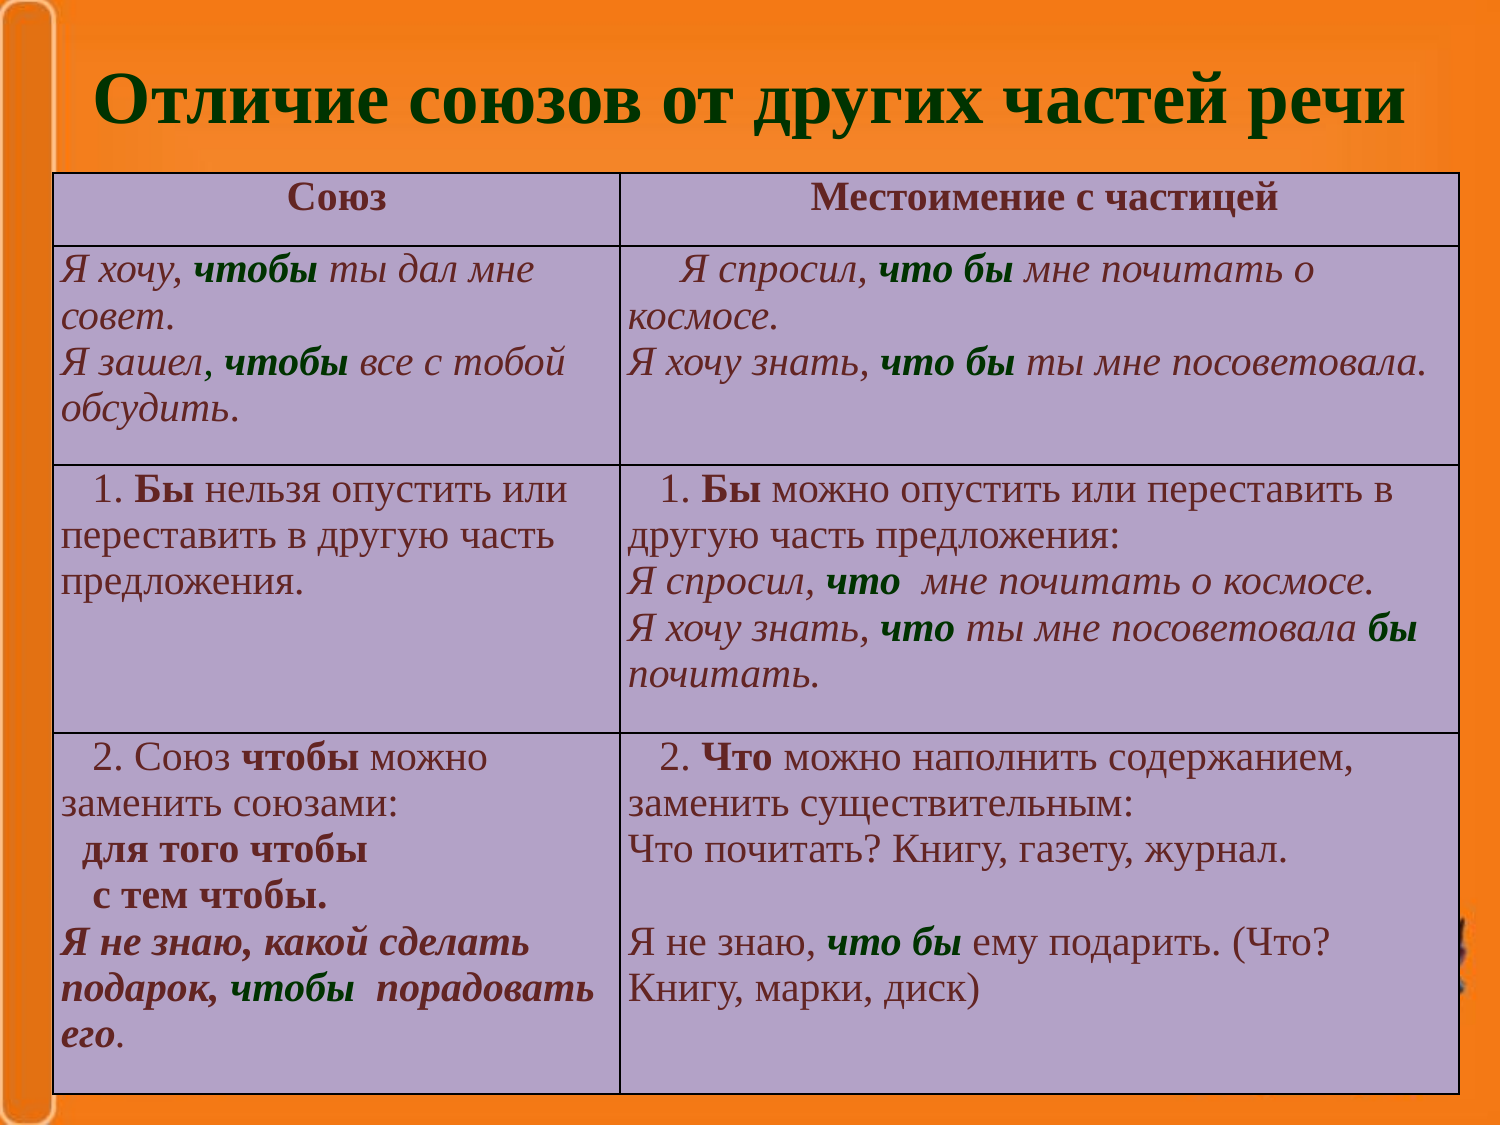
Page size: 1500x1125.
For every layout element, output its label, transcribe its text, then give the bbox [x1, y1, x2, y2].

picture [0, 0, 1500, 1125]
table_cell 2. Что можно наполнить содержанием, заменить существительным: Что почитать? Книгу, газету, журнал. Я не знаю, что бы ему подарить. (Что? Книгу, марки, диск) [621, 734, 1458, 1093]
table_cell 1. Бы можно опустить или переставить в другую часть предложения: Я спросил, что мне почитать о космосе. Я хочу знать, что ты мне посоветовала бы почитать. [621, 466, 1458, 732]
table_header Местоимение с частицей [621, 174, 1458, 245]
table_header Союз [54, 174, 619, 245]
title Отличие союзов от других частей речи [41, 0, 1459, 188]
table_cell Я хочу, чтобы ты дал мне совет. Я зашел, чтобы все с тобой обсудить. [54, 247, 619, 464]
table_cell 1. Бы нельзя опустить или переставить в другую часть предложения. [54, 466, 619, 732]
table_cell 2. Союз чтобы можно заменить союзами: для того чтобы с тем чтобы. Я не знаю, какой сделать подарок, чтобы порадовать его. [54, 734, 619, 1093]
table_cell Я спросил, что бы мне почитать о космосе. Я хочу знать, что бы ты мне посоветовала. [621, 247, 1458, 464]
